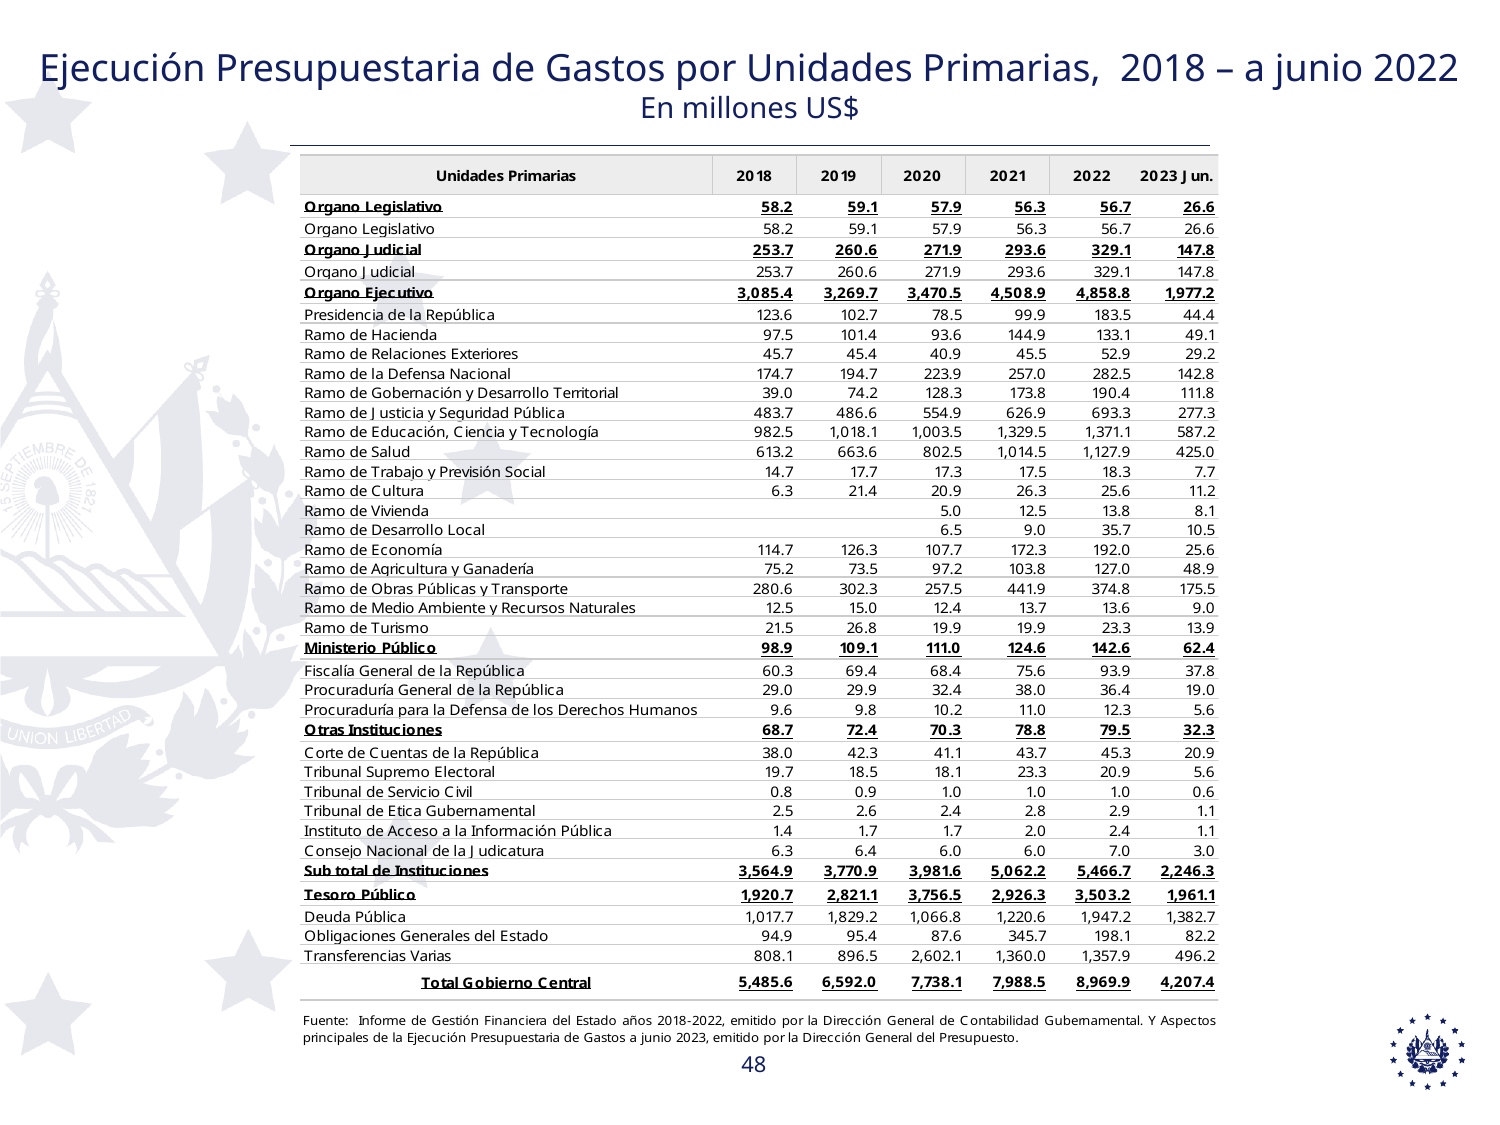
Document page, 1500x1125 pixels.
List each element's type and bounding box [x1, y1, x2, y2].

text_box [280, 146, 1220, 1070]
picture [0, 0, 1500, 1125]
